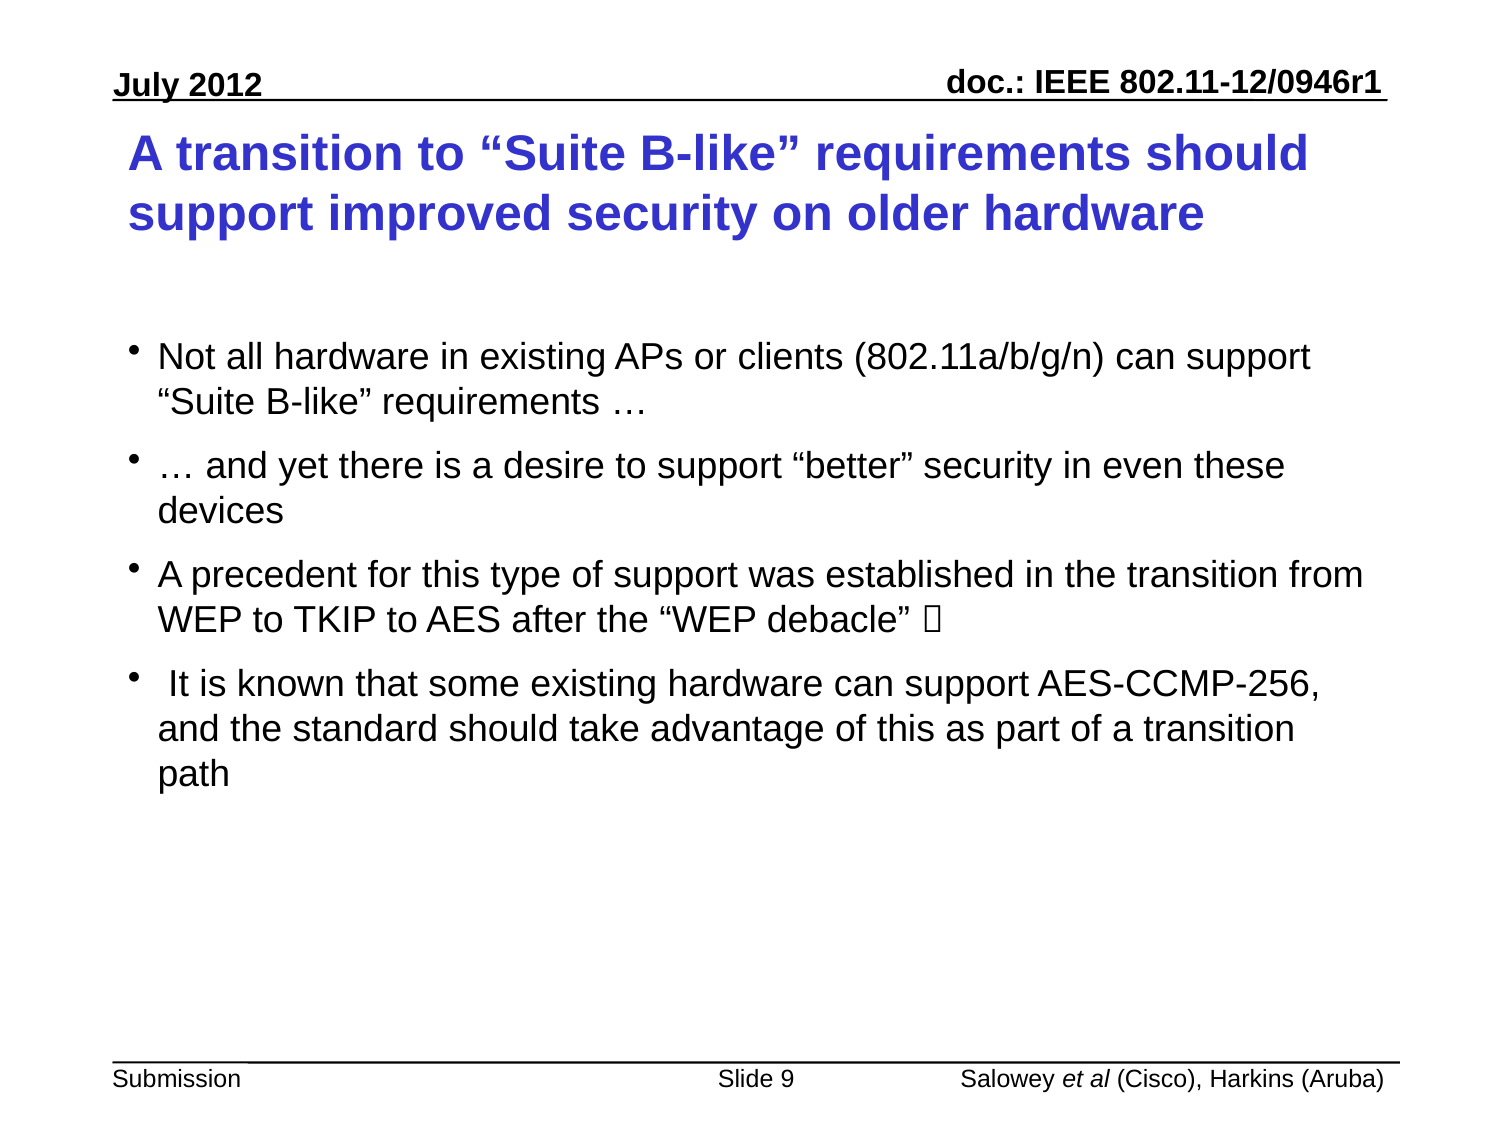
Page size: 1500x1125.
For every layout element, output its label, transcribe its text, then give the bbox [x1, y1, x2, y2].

list Not all hardware in existing APs or clients (802.11a/b/g/n) can support “Suite B-like” requirements … … and yet there is a desire to support “better” security in even these devices A precedent for this type of support was established in the transition from WEP to TKIP to AES after the “WEP debacle”  It is known that some existing hardware can support AES-CCMP-256, and the standard should take advantage of this as part of a transition path [112, 324, 1388, 1000]
slide_number Slide 9 [709, 1061, 803, 1093]
title A transition to “Suite B-like” requirements should support improved security on older hardware [112, 112, 1388, 288]
footer Salowey et al (Cisco), Harkins (Aruba) [924, 1062, 1400, 1093]
